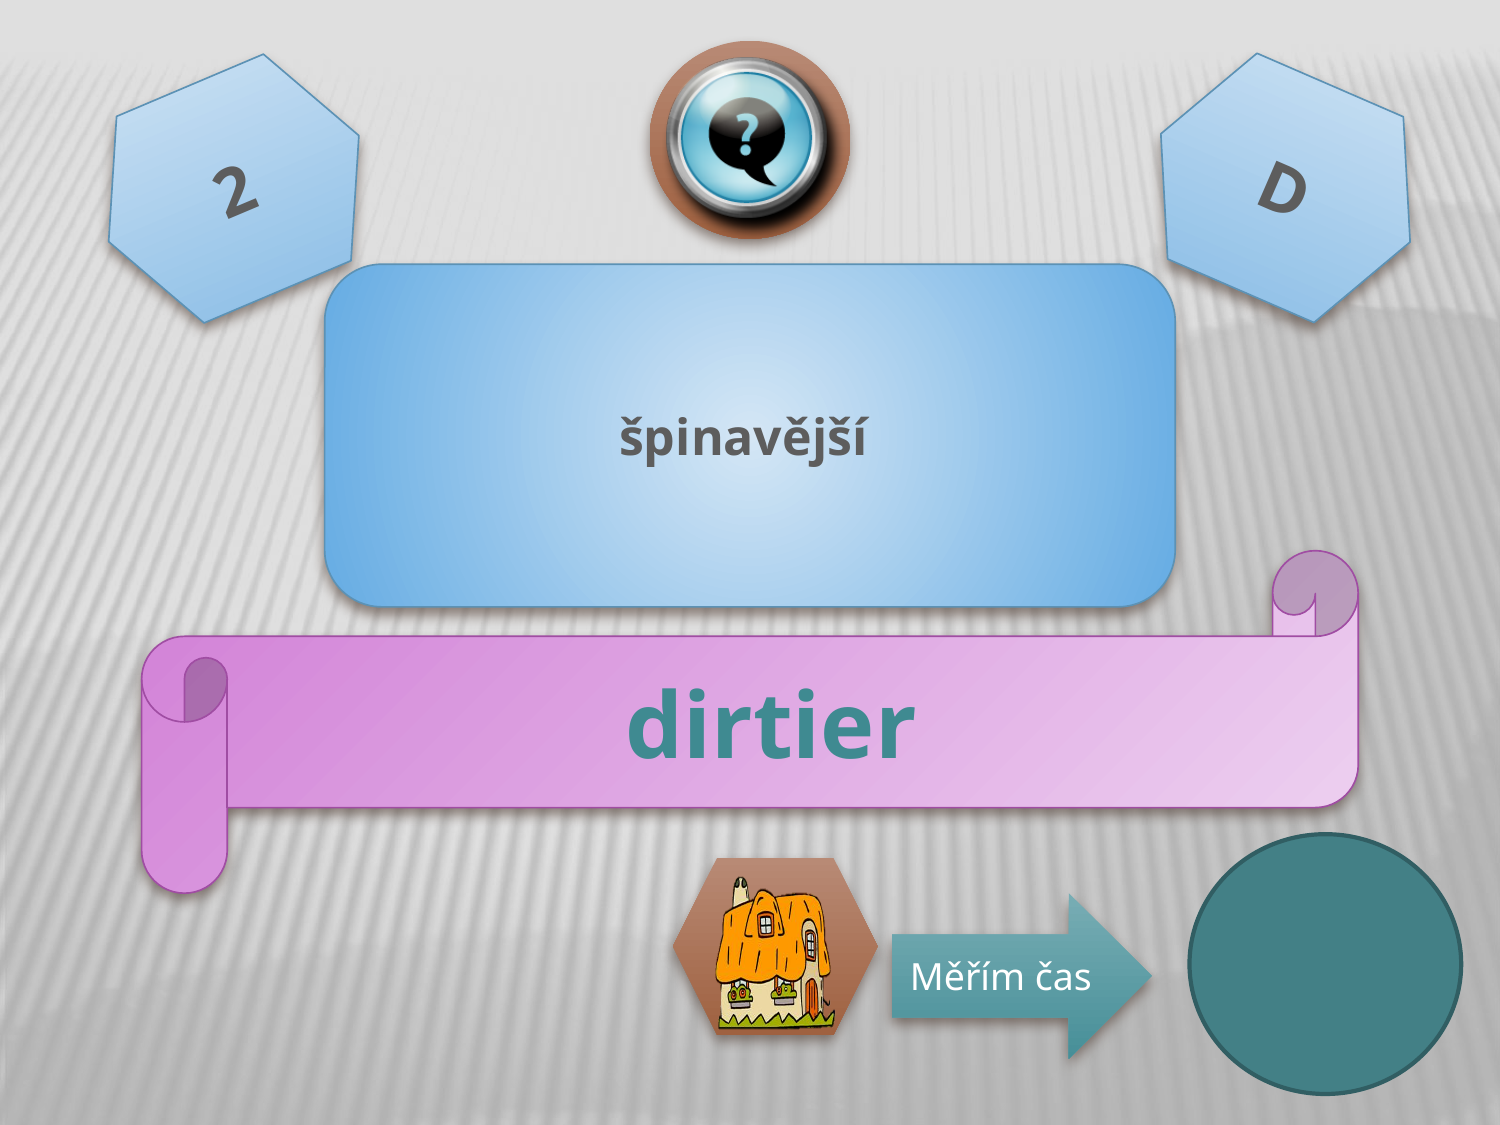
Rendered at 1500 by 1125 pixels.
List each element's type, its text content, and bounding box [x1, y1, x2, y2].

text_box dirtier [140, 549, 1360, 895]
text_box Měřím čas [891, 893, 1152, 1059]
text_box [649, 40, 851, 242]
text_box D [1160, 52, 1411, 324]
text_box [1187, 832, 1464, 1097]
text_box 2 [107, 53, 360, 324]
text_box špinavější [323, 263, 1177, 608]
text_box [672, 857, 878, 1040]
